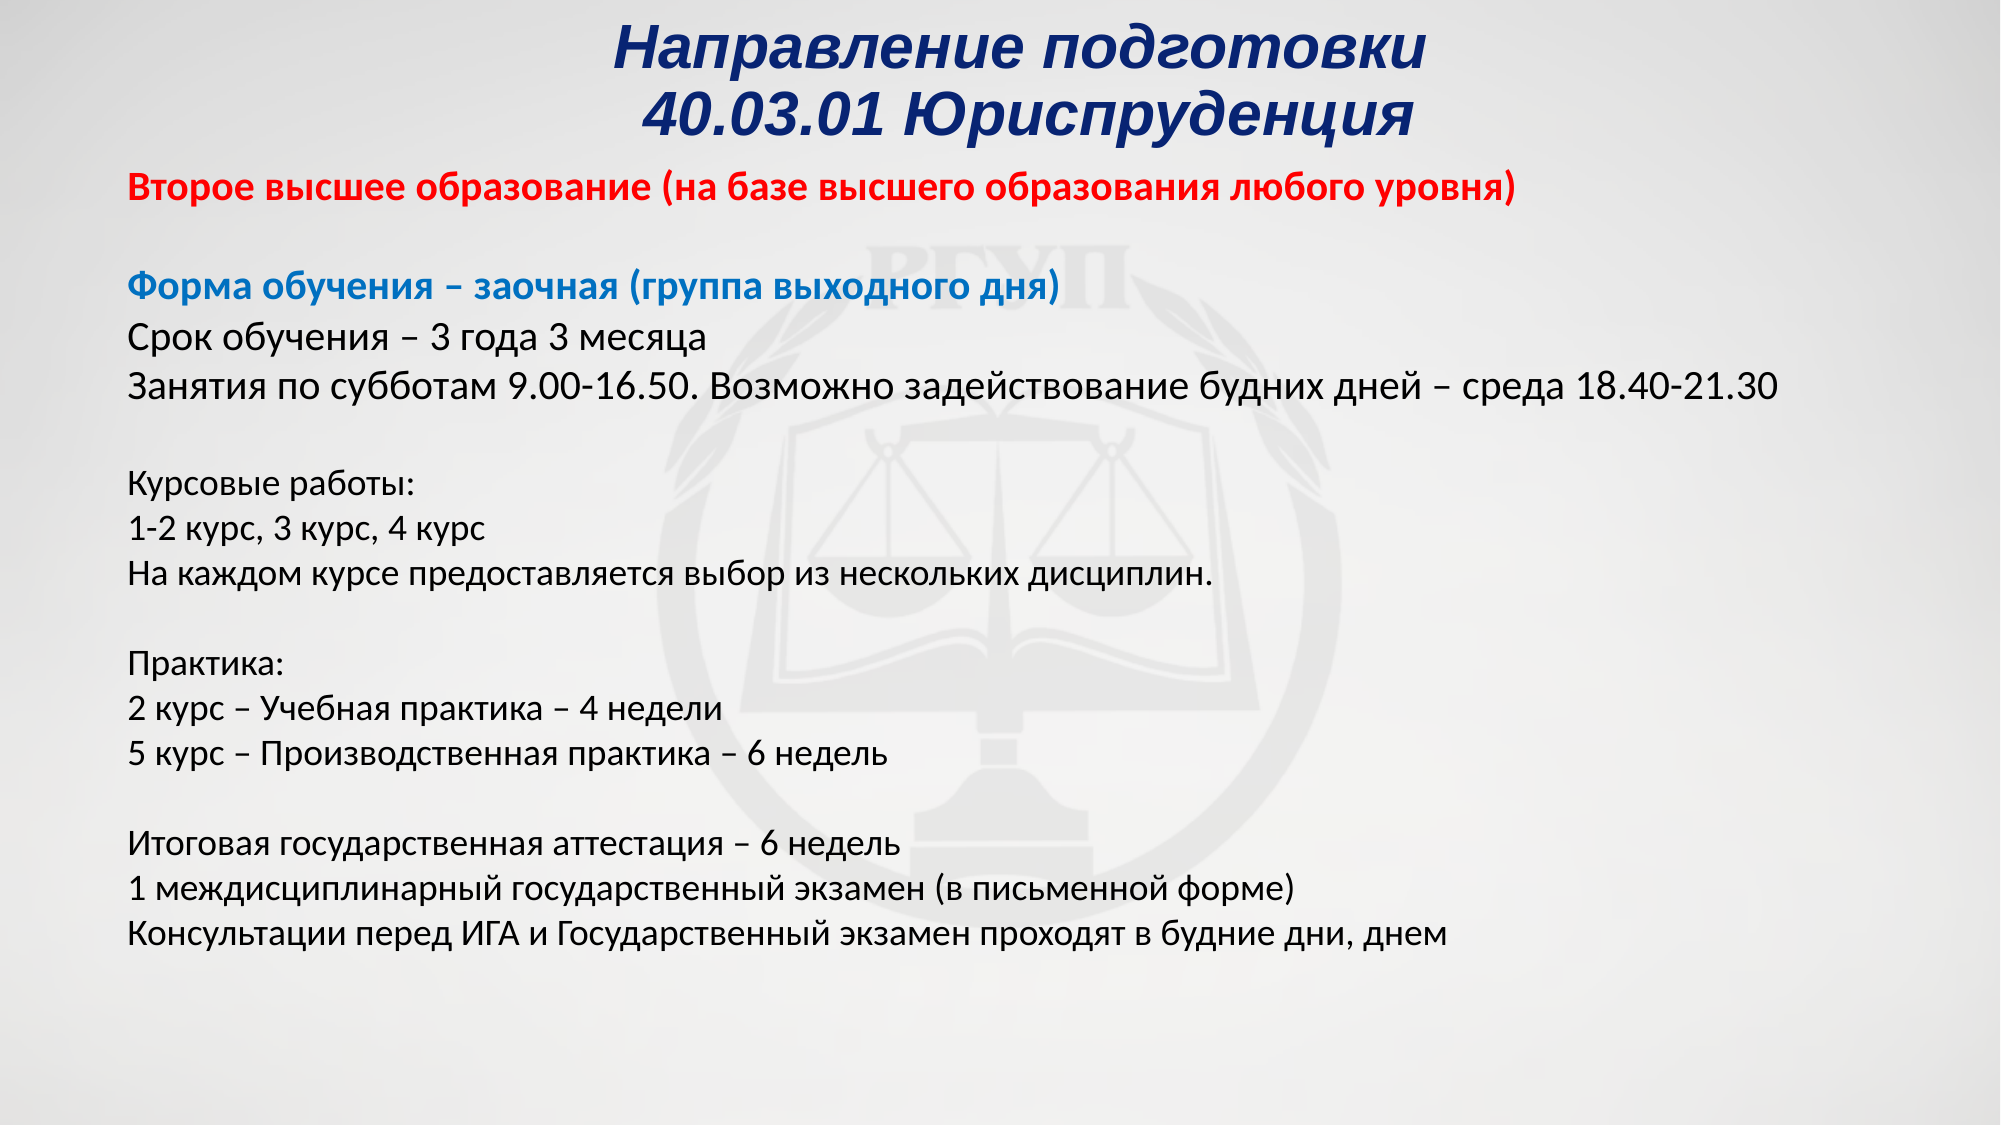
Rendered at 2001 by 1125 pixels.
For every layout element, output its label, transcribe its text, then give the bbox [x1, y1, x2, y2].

text_box Второе высшее образование (на базе высшего образования любого уровня) Форма обучения – заочная (группа выходного дня) Срок обучения – 3 года 3 месяца Занятия по субботам 9.00-16.50. Возможно задействование будних дней – среда 18.40-21.30 Курсовые работы: 1-2 курс, 3 курс, 4 курс На каждом курсе предоставляется выбор из нескольких дисциплин. Практика: 2 курс – Учебная практика – 4 недели 5 курс – Производственная практика – 6 недель Итоговая государственная аттестация – 6 недель 1 междисциплинарный государственный экзамен (в письменной форме) Консультации перед ИГА и Государственный экзамен проходят в будние дни, днем [112, 150, 1972, 961]
picture [0, 0, 2001, 1125]
text_box Направление подготовки 40.03.01 Юриспруденция [112, 7, 1947, 147]
